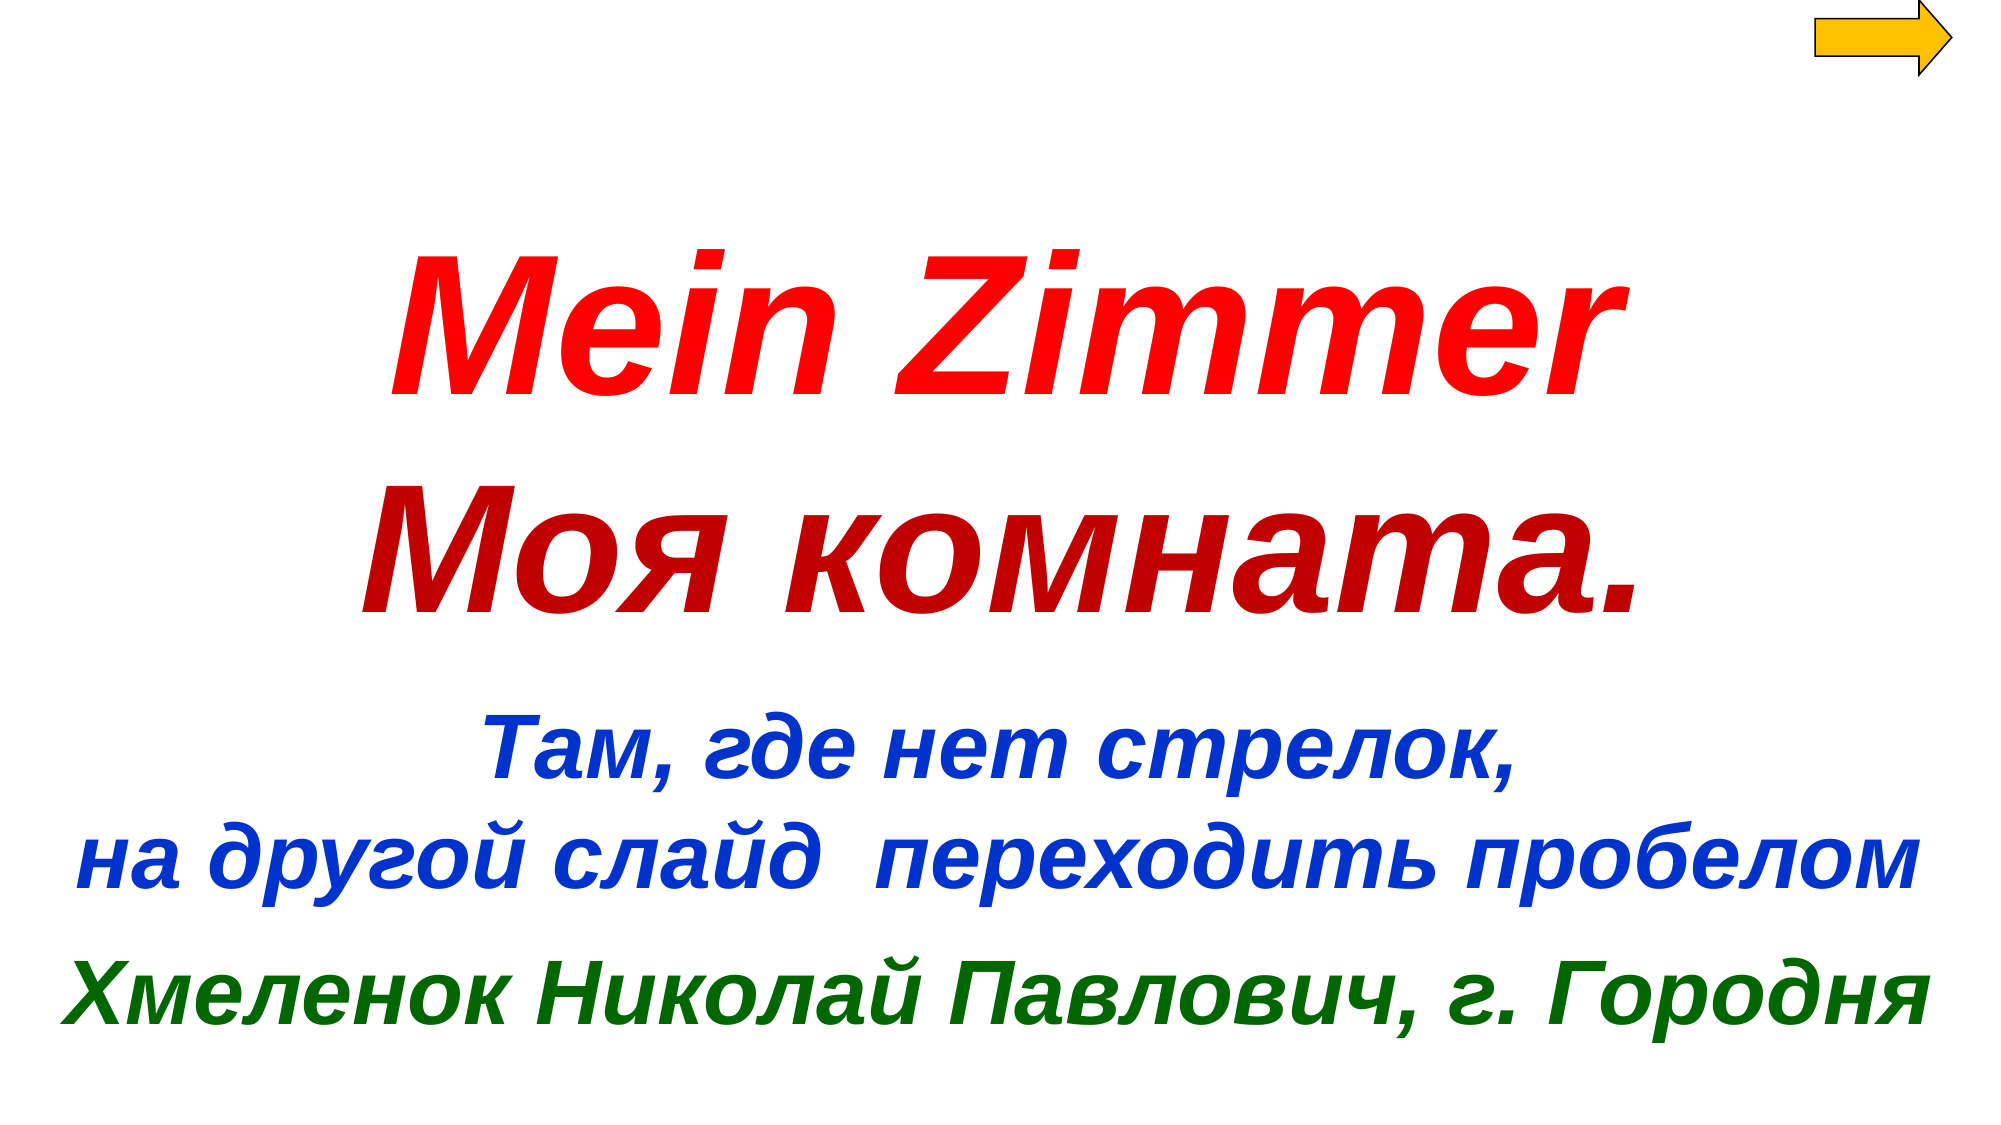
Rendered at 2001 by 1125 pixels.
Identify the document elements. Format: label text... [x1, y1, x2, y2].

text_box Моя комната. [0, 424, 2000, 635]
text_box Хмеленок Николай Павлович, г. Городня [0, 925, 2000, 1051]
text_box [1815, 0, 1952, 75]
text_box Там, где нет стрелок, на другой слайд переходить пробелом [0, 679, 2000, 915]
text_box Mein Zimmer [0, 187, 2000, 424]
